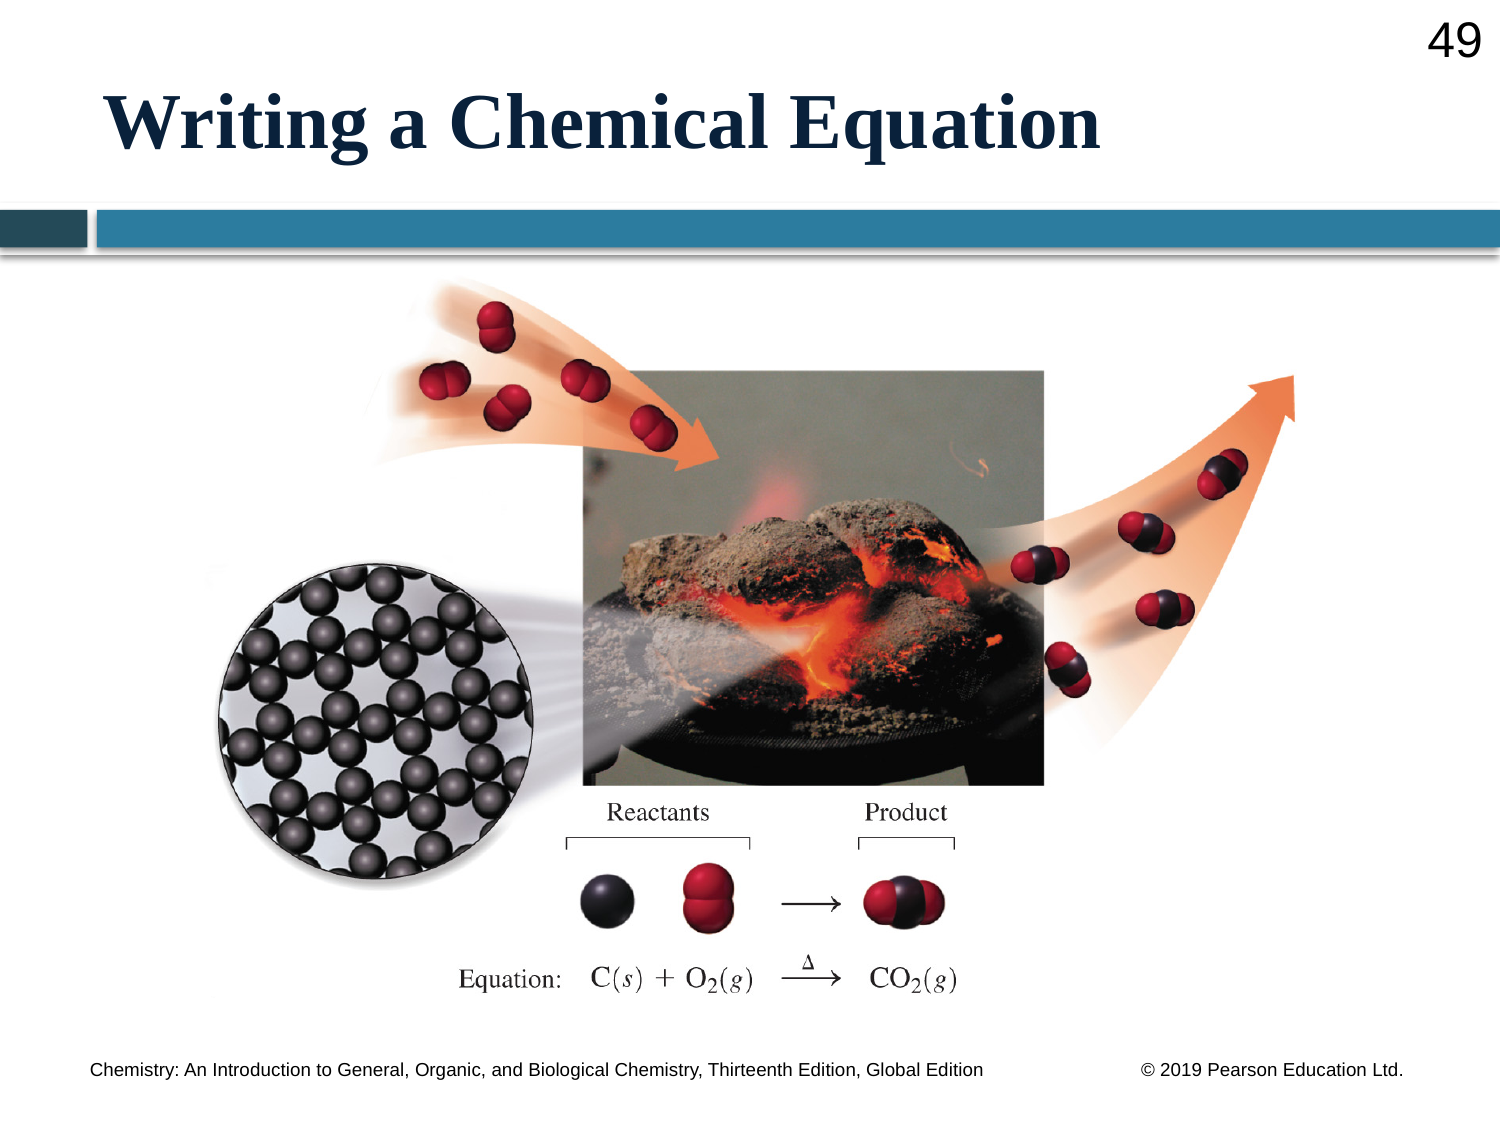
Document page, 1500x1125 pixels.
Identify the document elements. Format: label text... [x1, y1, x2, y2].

picture [197, 268, 1303, 998]
slide_number 49 [1412, 0, 1500, 41]
title Writing a Chemical Equation [86, 41, 1335, 193]
